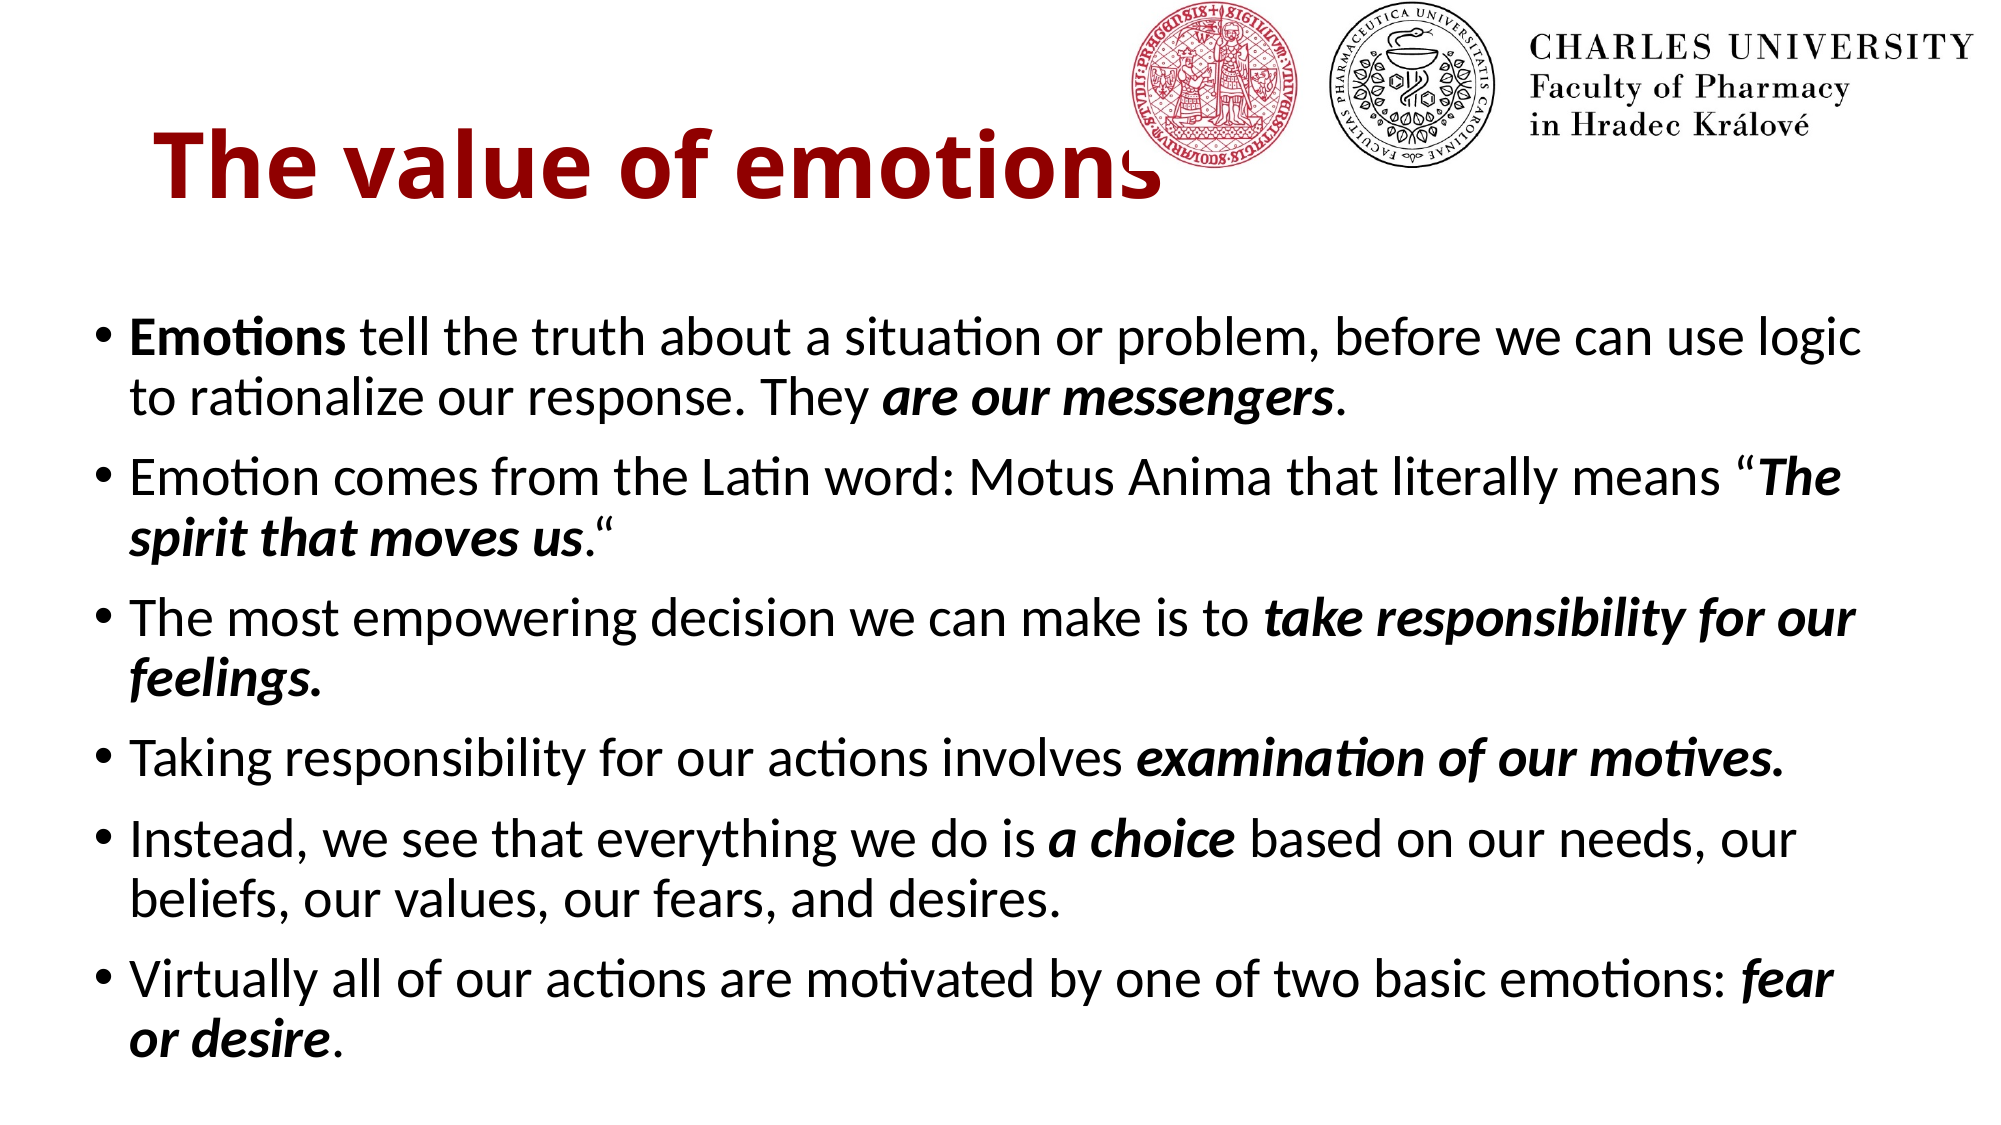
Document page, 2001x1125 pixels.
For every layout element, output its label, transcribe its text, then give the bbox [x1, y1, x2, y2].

list Emotions tell the truth about a situation or problem, before we can use logic to rationalize our response. They are our messengers. Emotion comes from the Latin word: Motus Anima that literally means “The spirit that moves us.“ The most empowering decision we can make is to take responsibility for our feelings. Taking responsibility for our actions involves examination of our motives. Instead, we see that everything we do is a choice based on our needs, our beliefs, our values, our fears, and desires. Virtually all of our actions are motivated by one of two basic emotions: fear or desire. [78, 299, 1910, 1083]
title The value of emotions [137, 59, 1863, 278]
picture [1129, 0, 2001, 171]
